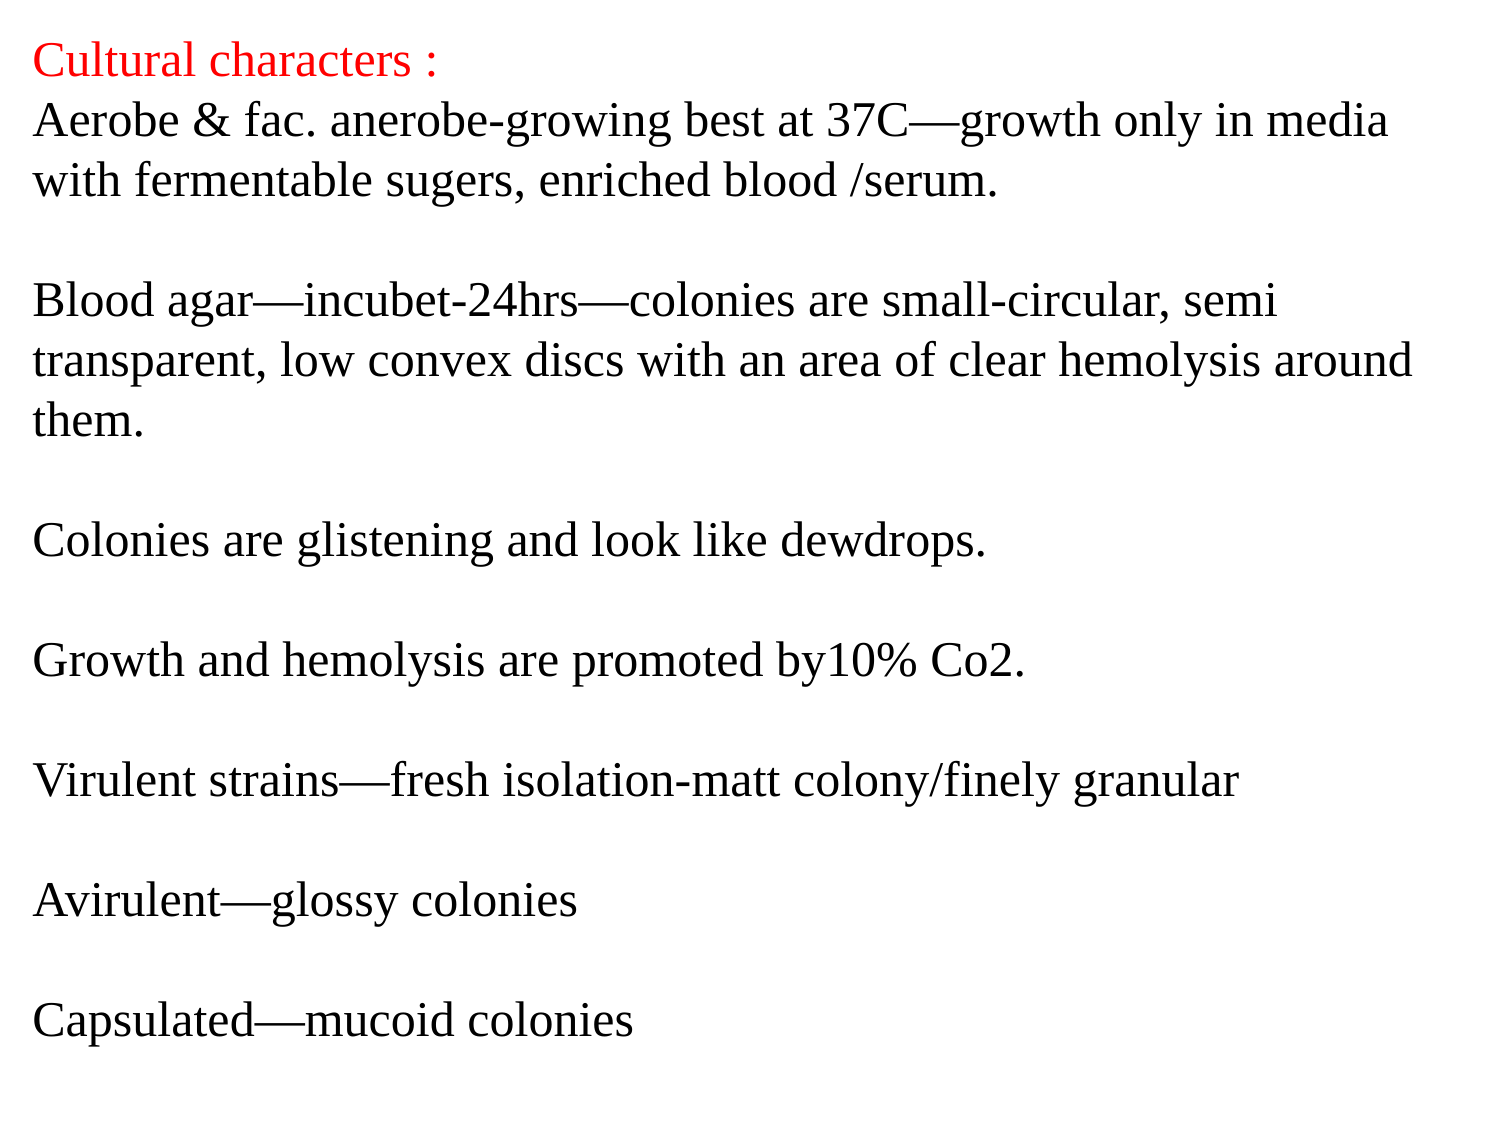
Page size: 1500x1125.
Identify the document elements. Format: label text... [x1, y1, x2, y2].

text_box Cultural characters : Aerobe & fac. anerobe-growing best at 37C—growth only in media with fermentable sugers, enriched blood /serum. Blood agar—incubet-24hrs—colonies are small-circular, semi transparent, low convex discs with an area of clear hemolysis around them. Colonies are glistening and look like dewdrops. Growth and hemolysis are promoted by10% Co2. Virulent strains—fresh isolation-matt colony/finely granular Avirulent—glossy colonies Capsulated—mucoid colonies [17, 19, 1495, 1114]
